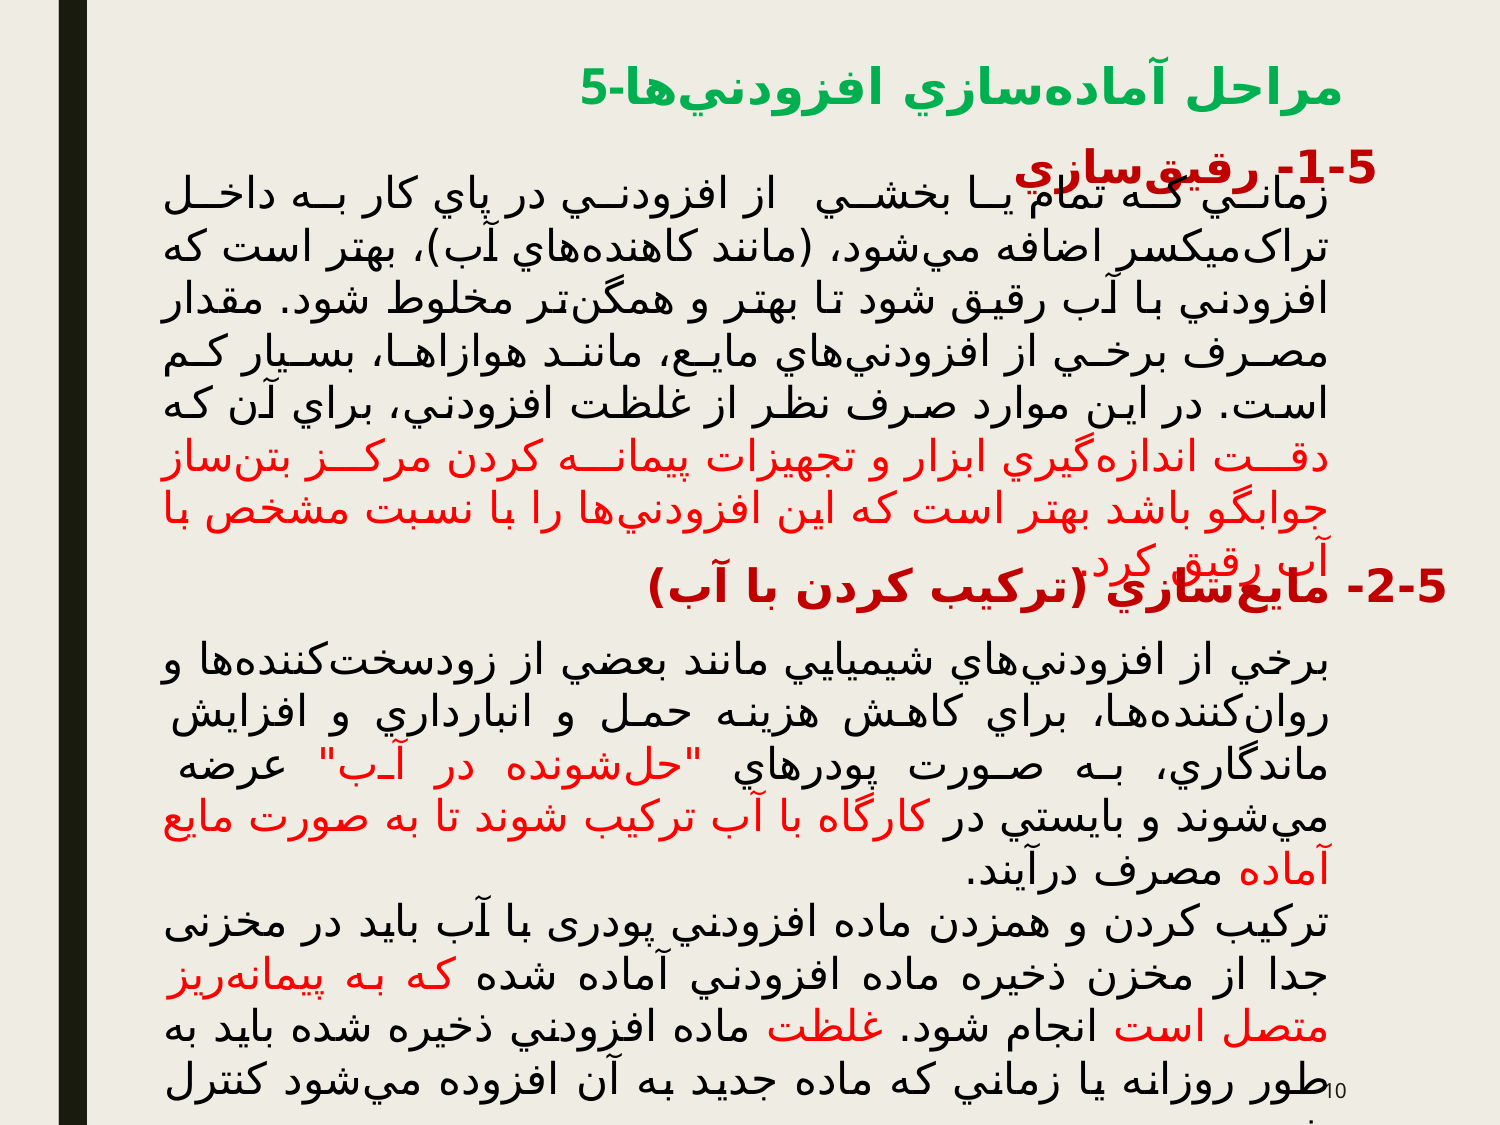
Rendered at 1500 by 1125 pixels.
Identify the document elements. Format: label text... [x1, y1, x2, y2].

text_box 5-مراحل آماده‌سازي افزودني‌ها [179, 47, 1360, 131]
text_box 1-5- رقيق‌سازي [999, 129, 1394, 200]
text_box 2-5- مايع‌سازي (ترکيب کردن با آب) [632, 548, 1463, 619]
text_box برخي از افزودني‌هاي شيميايي مانند بعضي از زودسخت‌کننده‌ها و روان‌کننده‌ها، براي کاهش هزينه حمل و انبارداري و افزايش ماندگاري، به صورت پودرهاي "حل‌شونده در آب" عرضه مي‌شوند و بايستي در کارگاه با آب ترکيب شوند تا به صورت مايع آماده مصرف درآيند. ترکيب کردن و همزدن ماده افزودني پودری با آب بايد در مخزنی جدا از مخزن ذخيره ماده افزودني آماده ‌شده كه به پيمانه‌‌ريز متصل است انجام شود. غلظت ماده افزودني ذخيره شده بايد به طور روزانه يا زماني كه ماده جديد به آن افزوده مي‌شود كنترل شود. [147, 623, 1345, 1125]
text_box زماني که تمام يا بخشي از افزودني در پاي کار به داخل تراک‌ميکسر اضافه مي‌شود، (مانند کاهنده‌هاي آب)، بهتر است که افزودني با آب رقيق شود تا بهتر و همگن‌تر مخلوط شود. مقدار مصرف برخي از افزودني‌هاي مايع، مانند هوازاها، بسيار کم است. در اين موارد صرف نظر از غلظت افزودني، براي آن که دقت اندازه‌گيري ابزار و تجهيزات پيمانه کردن مرکز بتن‌ساز جوابگو باشد بهتر است که اين افزودني‌ها را با نسبت مشخص با آب رقيق کرد. [147, 157, 1345, 593]
slide_number 10 [1165, 1058, 1362, 1125]
